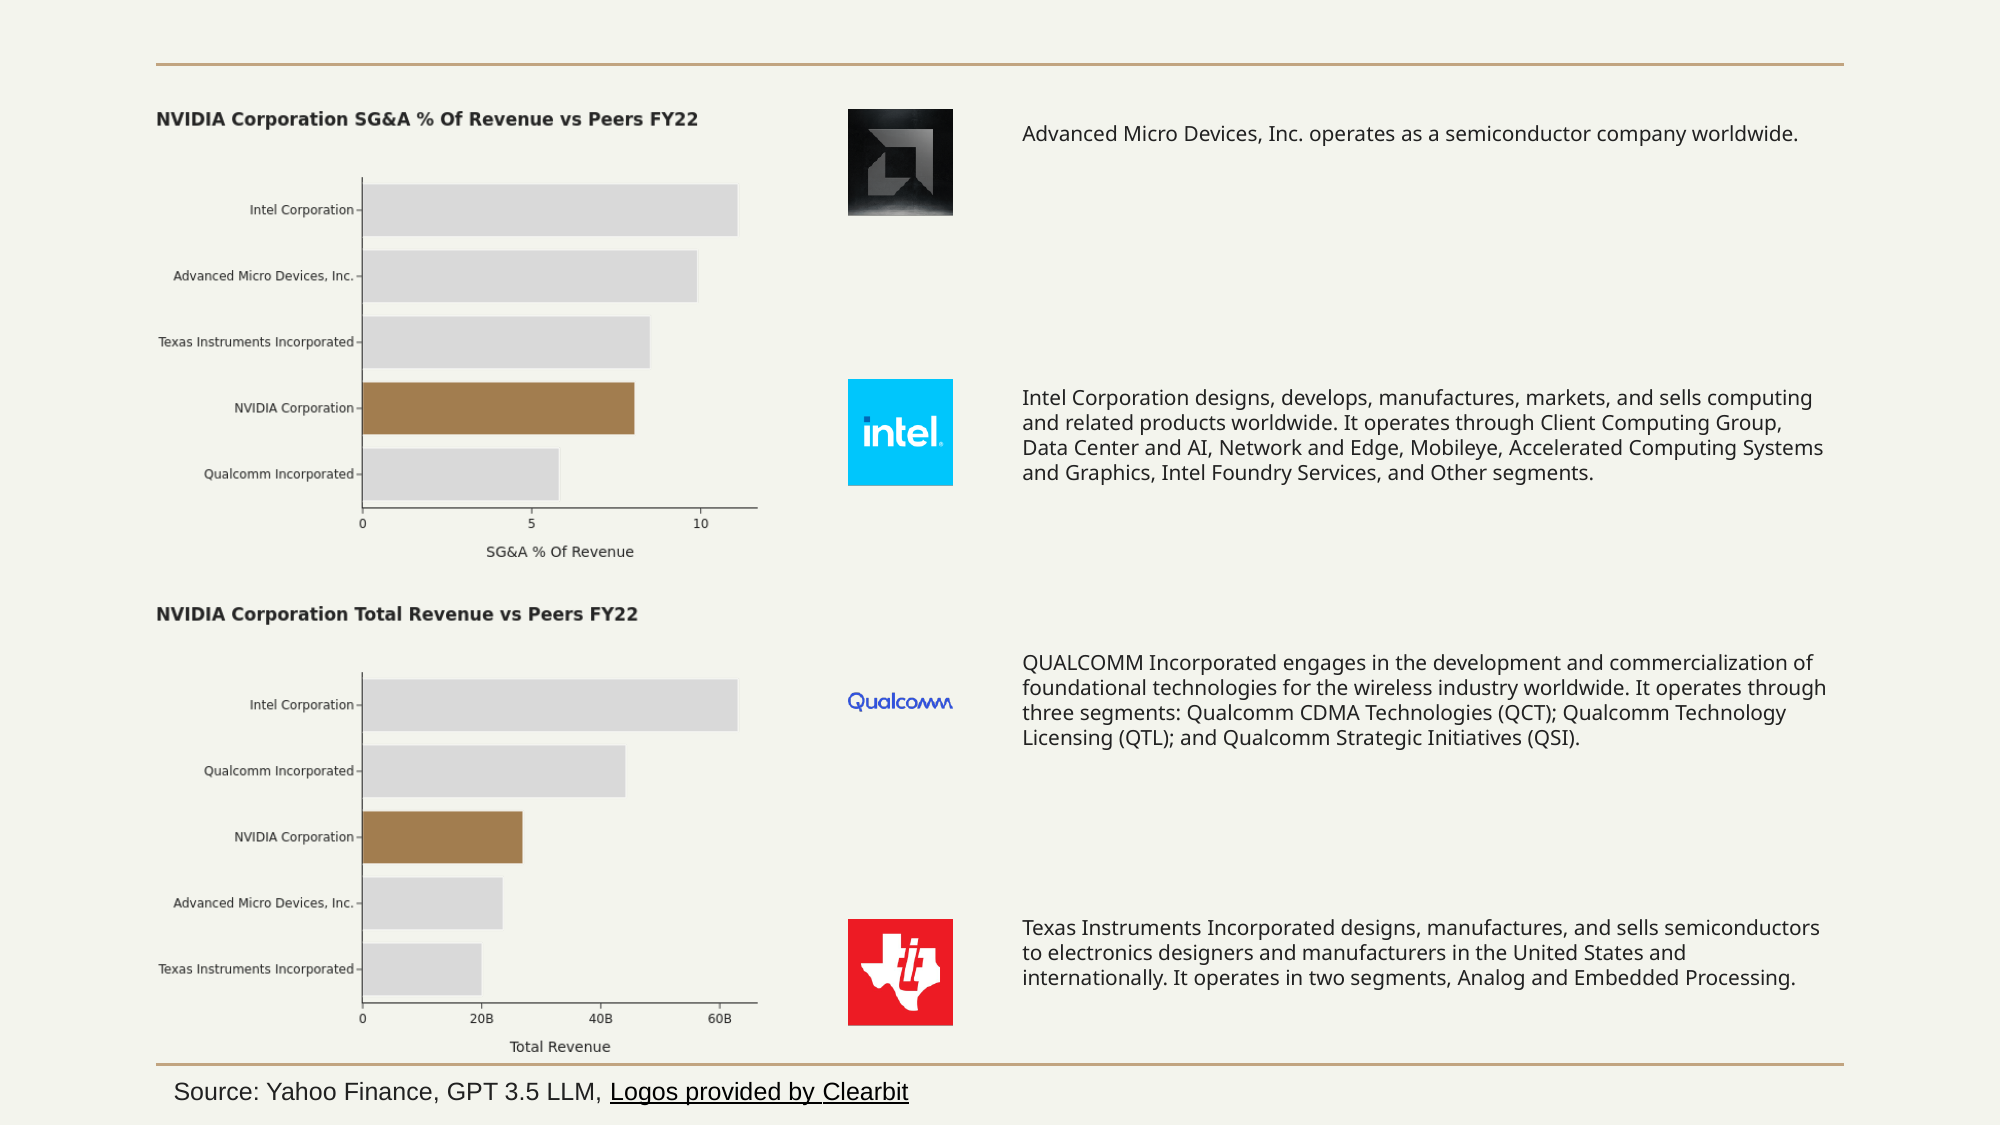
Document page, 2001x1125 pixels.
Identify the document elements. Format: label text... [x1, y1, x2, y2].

text_box QUALCOMM Incorporated engages in the development and commercialization of foundational technologies for the wireless industry worldwide. It operates through three segments: Qualcomm CDMA Technologies (QCT); Qualcomm Technology Licensing (QTL); and Qualcomm Strategic Initiatives (QSI). [1007, 634, 1849, 791]
text_box Intel Corporation designs, develops, manufactures, markets, and sells computing and related products worldwide. It operates through Client Computing Group, Data Center and AI, Network and Edge, Mobileye, Accelerated Computing Systems and Graphics, Intel Foundry Services, and Other segments. [1007, 370, 1849, 526]
text_box Advanced Micro Devices, Inc. operates as a semiconductor company worldwide. [1007, 105, 1849, 261]
text_box Texas Instruments Incorporated designs, manufactures, and sells semiconductors to electronics designers and manufacturers in the United States and internationally. It operates in two segments, Analog and Embedded Processing. [1007, 899, 1849, 1055]
picture [119, 74, 991, 1085]
text_box Source: Yahoo Finance, GPT 3.5 LLM, Logos provided by Clearbit [158, 1068, 981, 1114]
